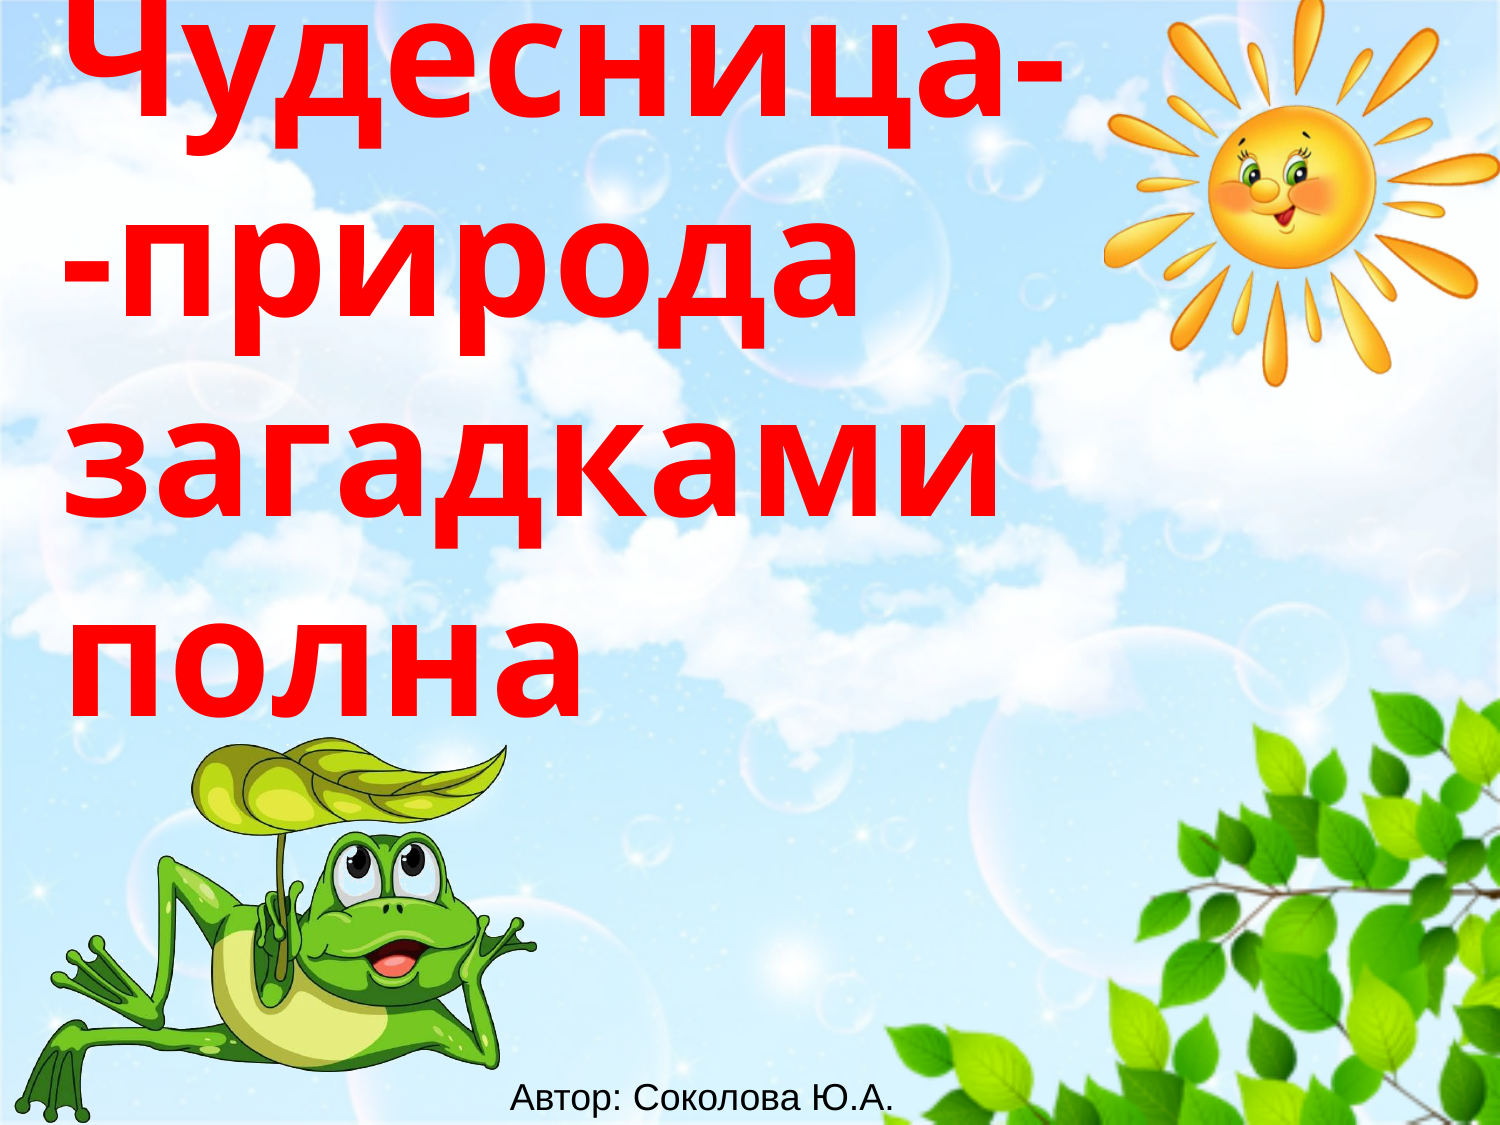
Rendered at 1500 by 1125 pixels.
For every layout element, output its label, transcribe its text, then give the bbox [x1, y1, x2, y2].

text_box Автор: Соколова Ю.А. [541, 1065, 911, 1125]
picture [0, 0, 1500, 1125]
title Чудесница- -природа загадками полна [45, 54, 1500, 646]
